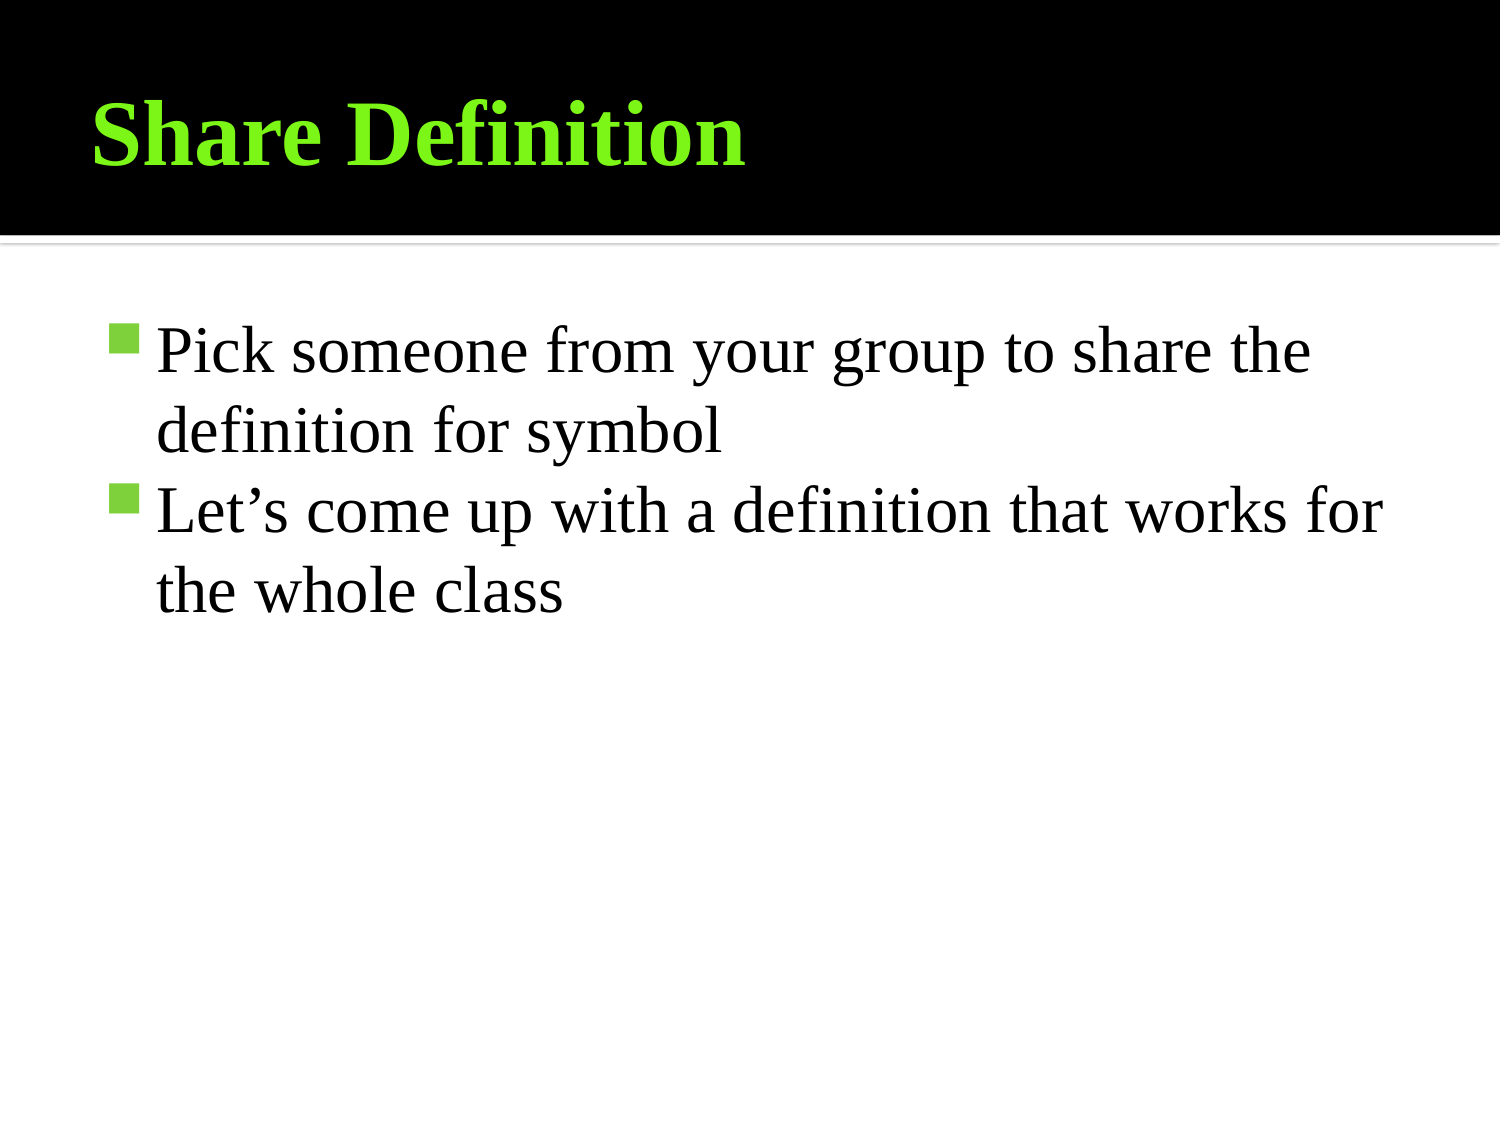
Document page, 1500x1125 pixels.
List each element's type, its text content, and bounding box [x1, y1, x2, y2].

list Pick someone from your group to share the definition for symbol Let’s come up with a definition that works for the whole class [75, 291, 1425, 1050]
title Share Definition [75, 25, 1425, 231]
